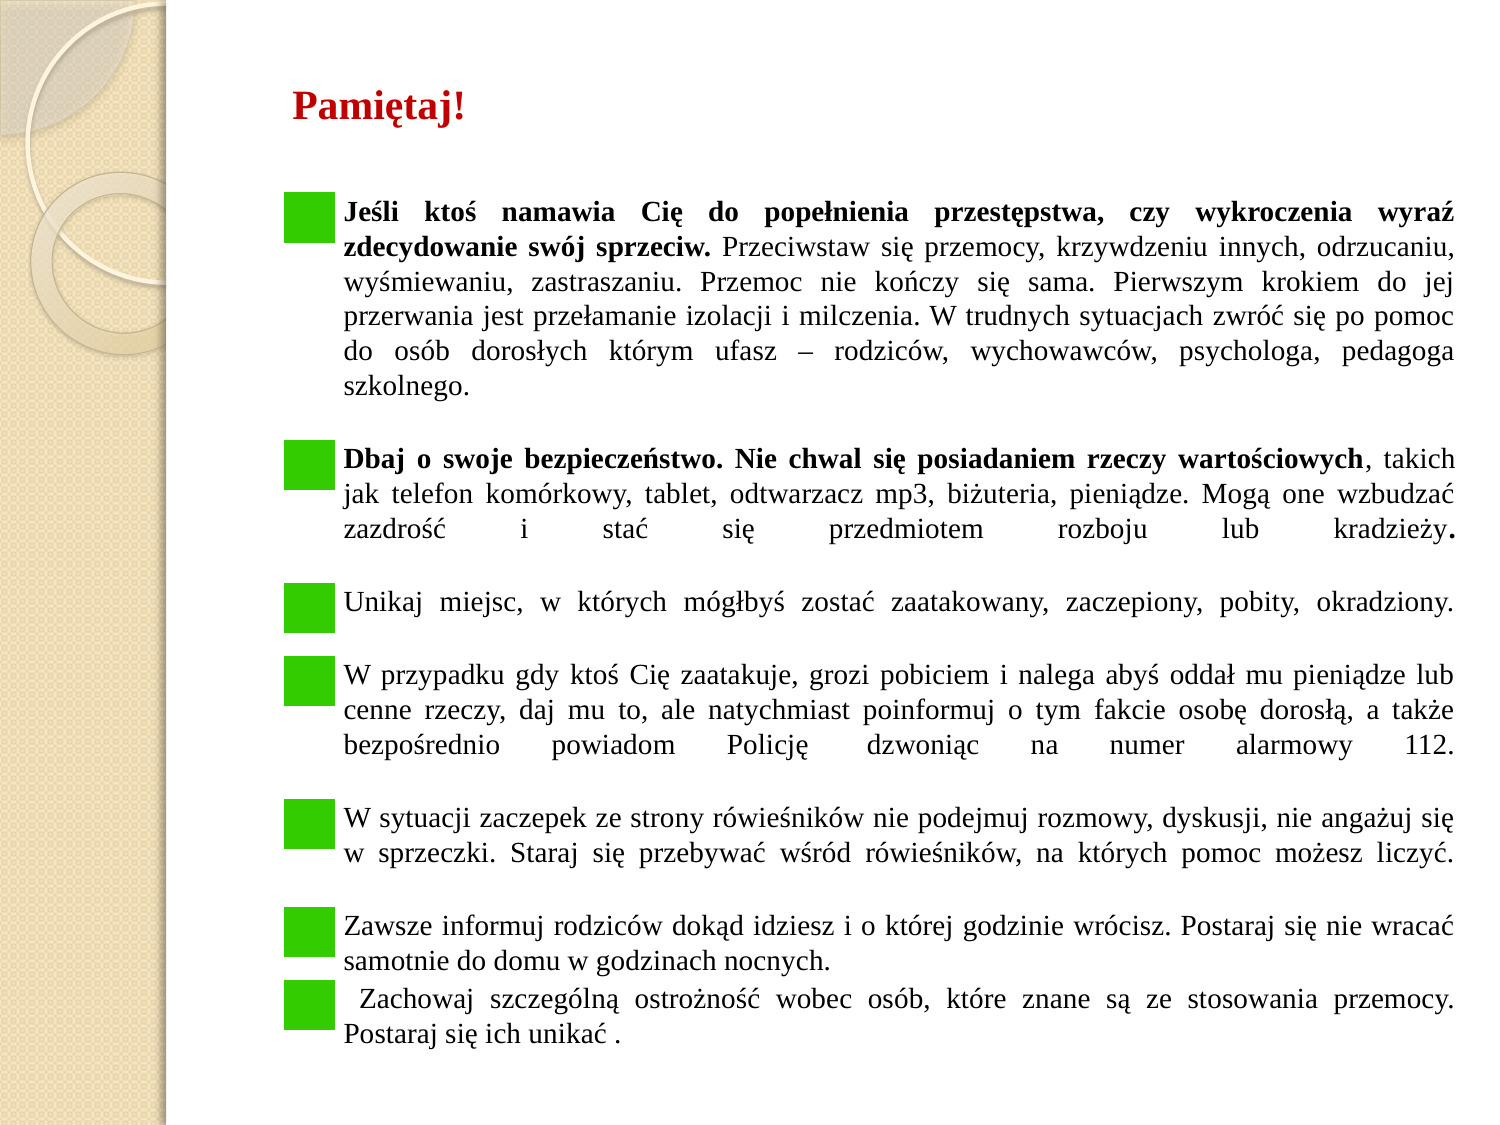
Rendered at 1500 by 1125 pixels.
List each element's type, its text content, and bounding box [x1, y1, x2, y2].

picture [268, 964, 335, 1030]
list Jeśli ktoś namawia Cię do popełnienia przestępstwa, czy wykroczenia wyraź zdecydowanie swój sprzeciw. Przeciwstaw się przemocy, krzywdzeniu innych, odrzucaniu, wyśmiewaniu, zastraszaniu. Przemoc nie kończy się sama. Pierwszym krokiem do jej przerwania jest przełamanie izolacji i milczenia. W trudnych sytuacjach zwróć się po pomoc do osób dorosłych którym ufasz – rodziców, wychowawców, psychologa, pedagoga szkolnego. Dbaj o swoje bezpieczeństwo. Nie chwal się posiadaniem rzeczy wartościowych, takich jak telefon komórkowy, tablet, odtwarzacz mp3, biżuteria, pieniądze. Mogą one wzbudzać zazdrość i stać się przedmiotem rozboju lub kradzieży. Unikaj miejsc, w których mógłbyś zostać zaatakowany, zaczepiony, pobity, okradziony. W przypadku gdy ktoś Cię zaatakuje, grozi pobiciem i nalega abyś oddał mu pieniądze lub cenne rzeczy, daj mu to, ale natychmiast poinformuj o tym fakcie osobę dorosłą, a także bezpośrednio powiadom Policję dzwoniąc na numer alarmowy 112. W sytuacji zaczepek ze strony rówieśników nie podejmuj rozmowy, dyskusji, nie angażuj się w sprzeczki. Staraj się przebywać wśród rówieśników, na których pomoc możesz liczyć. Zawsze informuj rodziców dokąd idziesz i o której godzinie wrócisz. Postaraj się nie wracać samotnie do domu w godzinach nocnych. Zachowaj szczególną ostrożność wobec osób, które znane są ze stosowania przemocy. Postaraj się ich unikać . [253, 184, 1471, 1125]
picture [268, 891, 335, 957]
picture [268, 176, 335, 243]
picture [268, 640, 335, 706]
picture [268, 567, 335, 633]
picture [268, 424, 335, 490]
picture [268, 783, 335, 849]
title Pamiętaj! [277, 45, 1466, 161]
